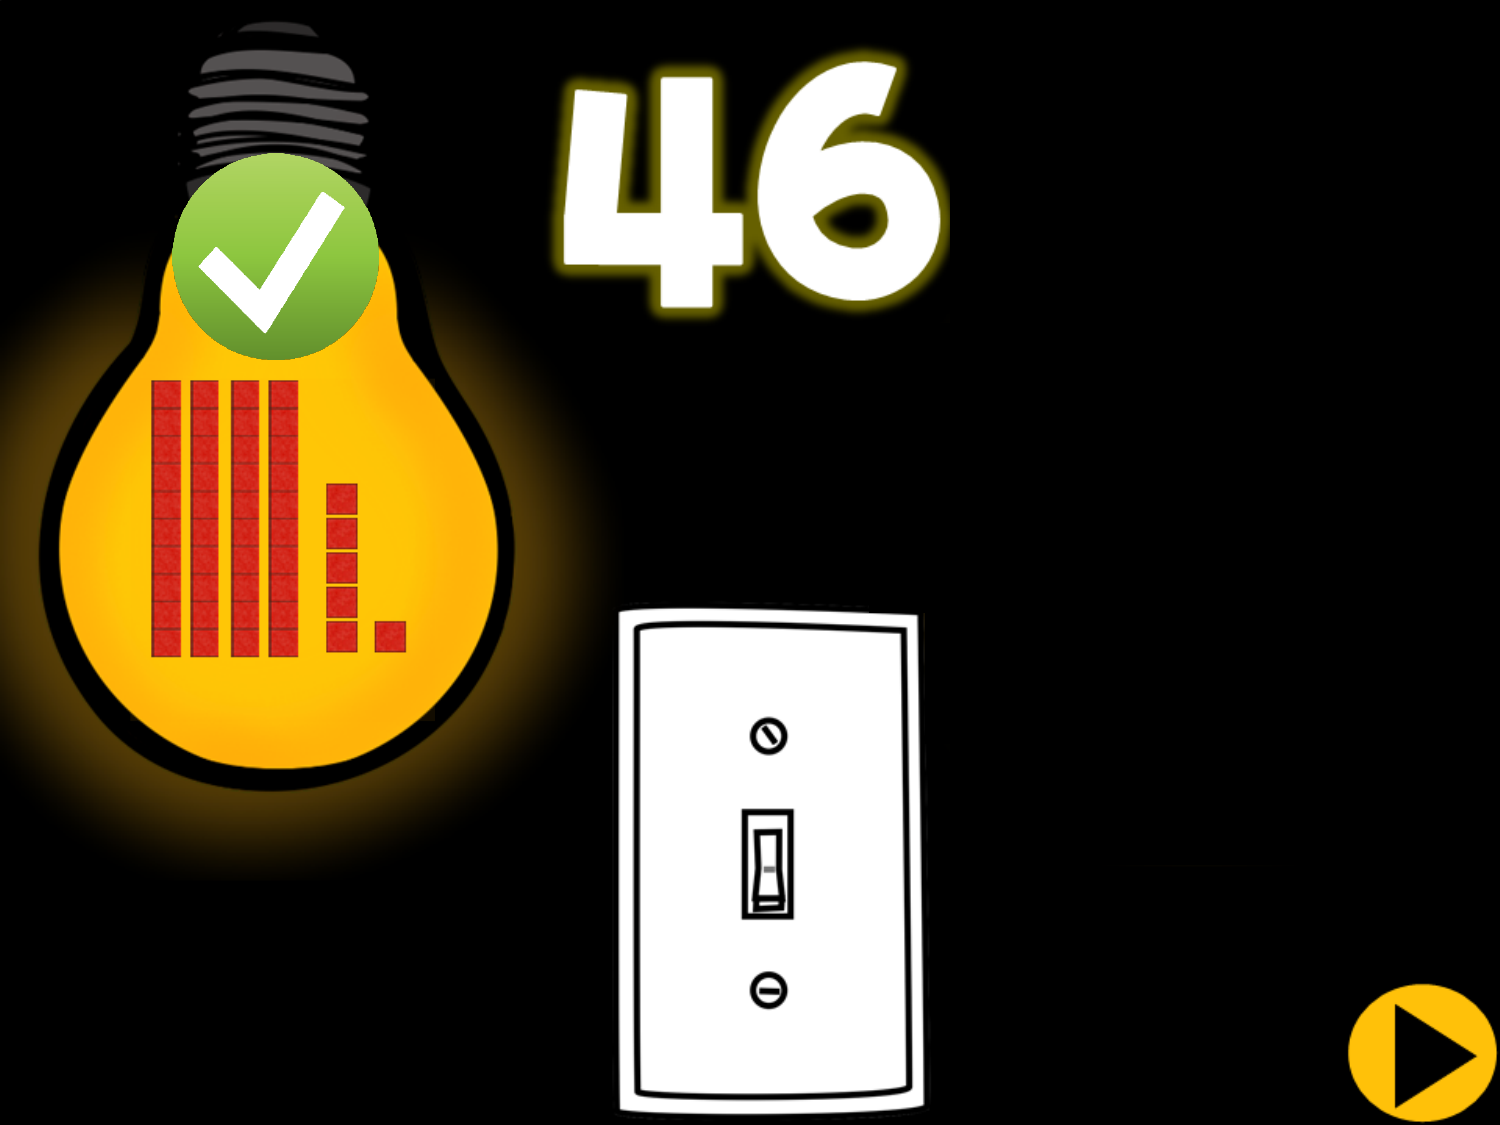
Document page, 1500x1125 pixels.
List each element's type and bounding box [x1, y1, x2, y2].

text_box [870, 0, 1500, 864]
picture [0, 0, 1500, 1125]
